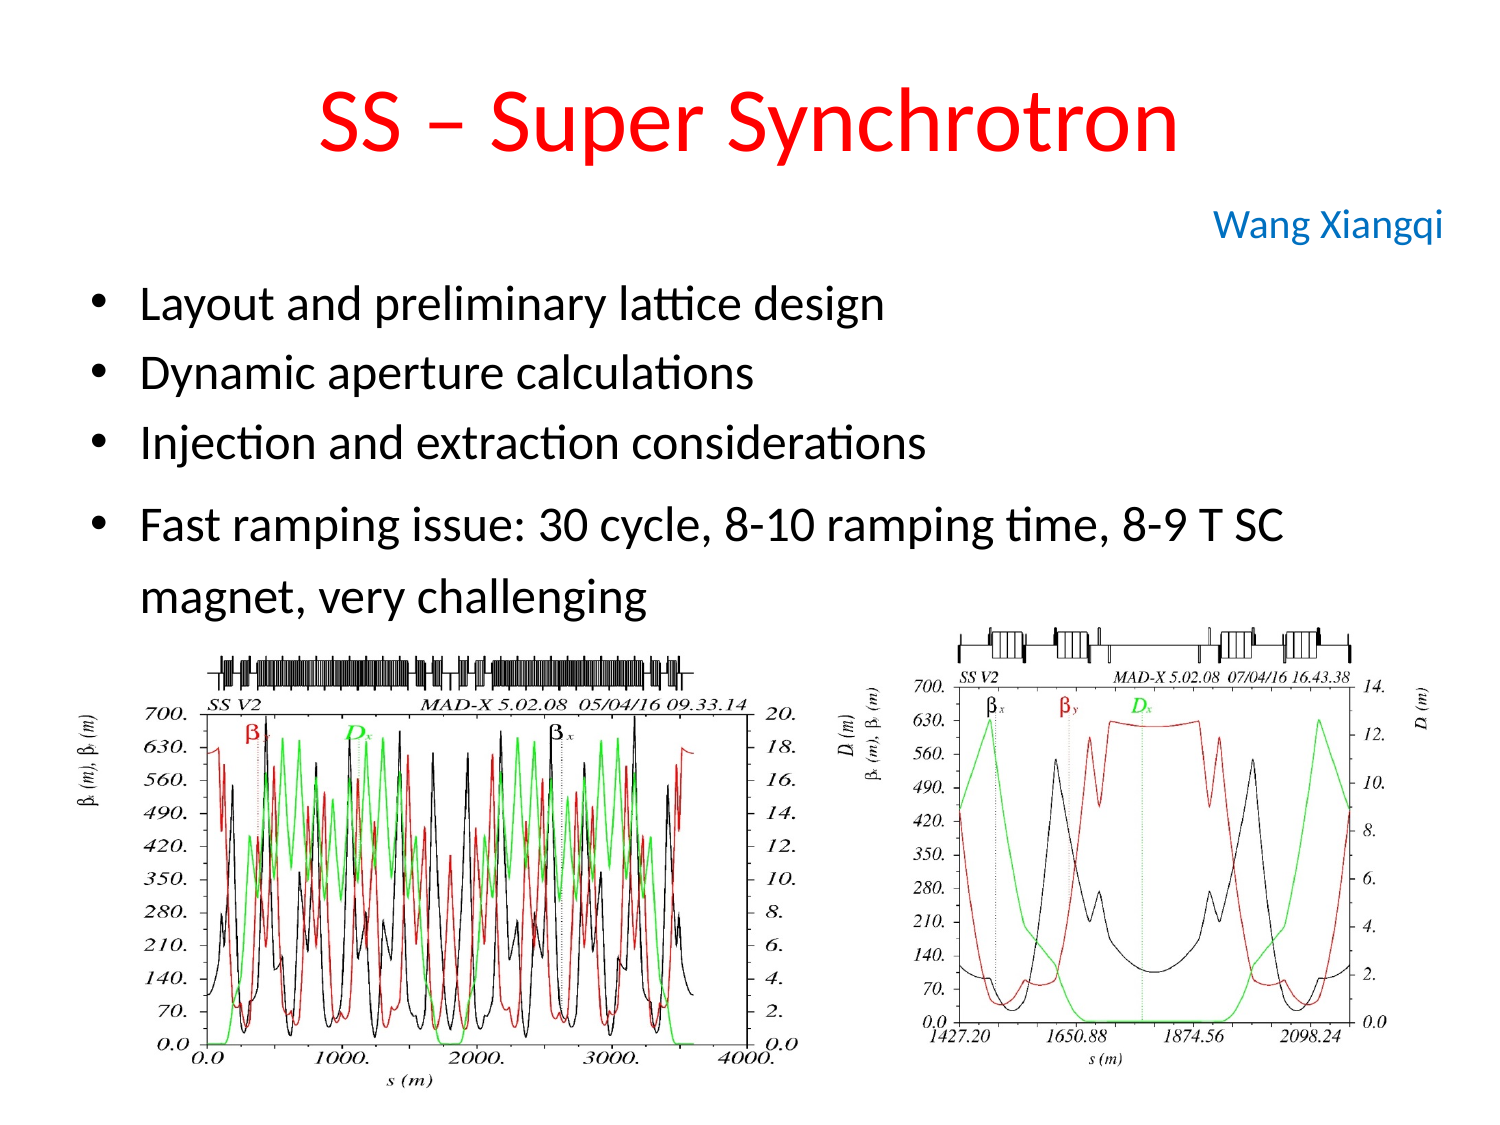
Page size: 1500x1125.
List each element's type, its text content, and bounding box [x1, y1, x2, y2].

text_box Wang Xiangqi [829, 189, 1459, 255]
list Layout and preliminary lattice design Dynamic aperture calculations Injection and extraction considerations Fast ramping issue: 30 cycle, 8-10 ramping time, 8-9 T SC magnet, very challenging [75, 262, 1425, 634]
title SS – Super Synchrotron [75, 45, 1425, 185]
picture [61, 609, 1436, 1095]
